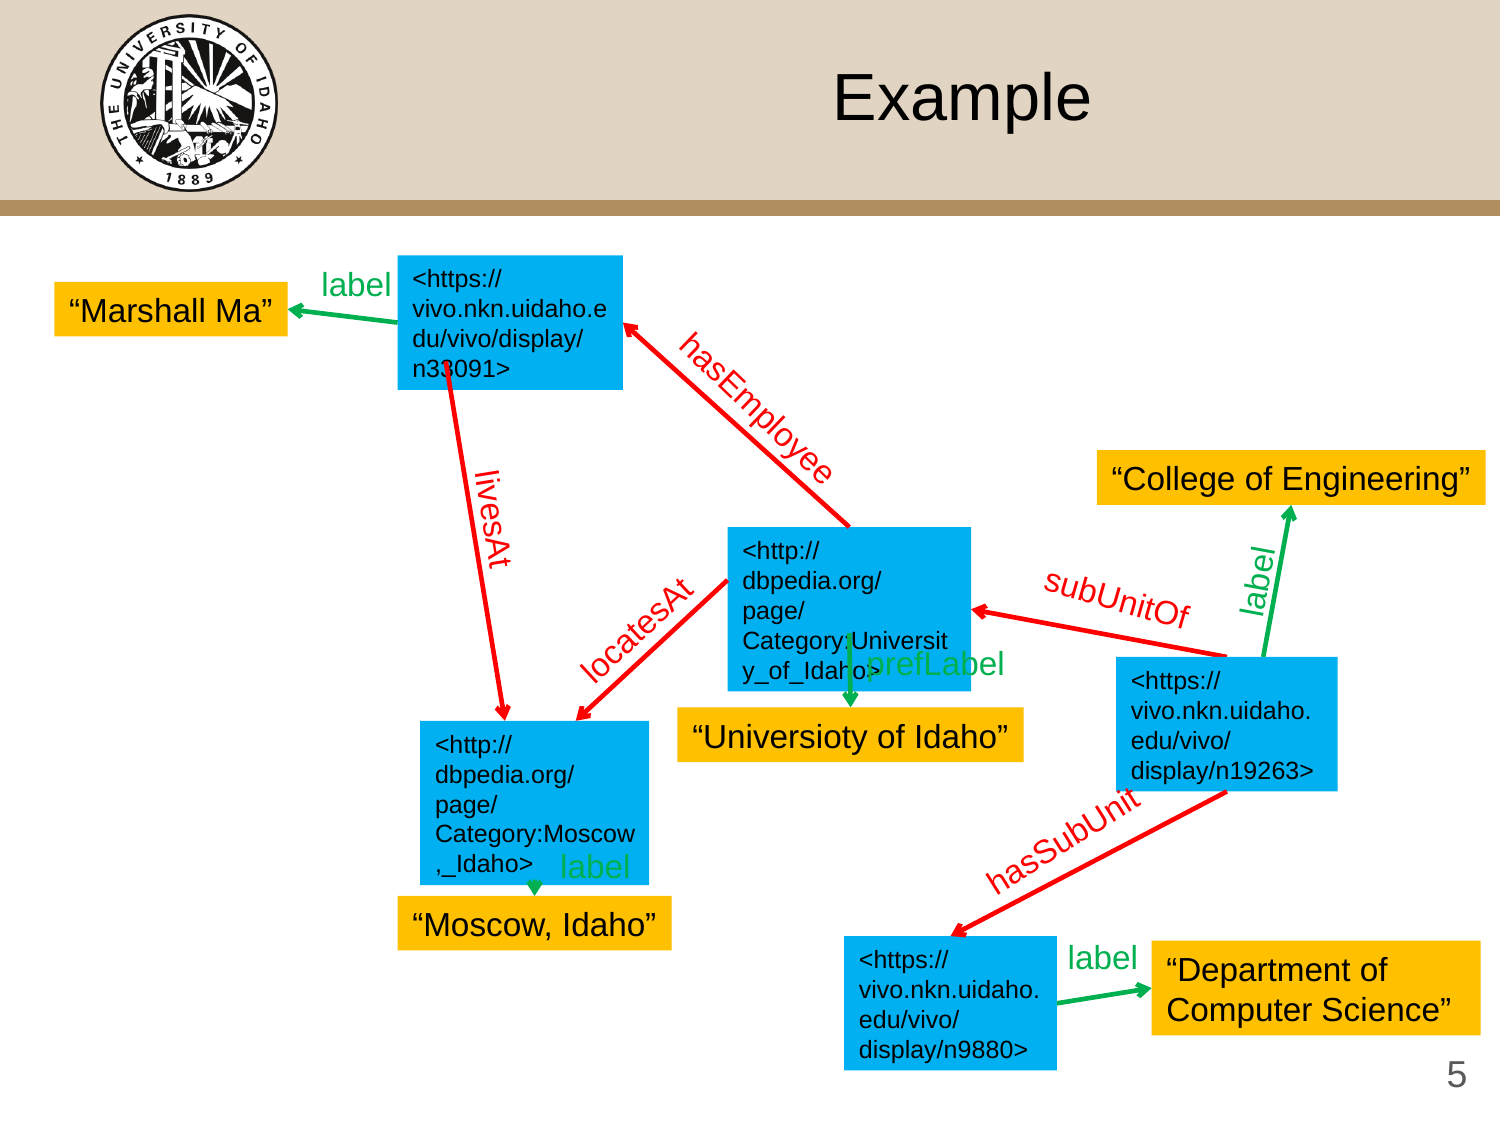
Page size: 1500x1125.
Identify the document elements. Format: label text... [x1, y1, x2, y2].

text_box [843, 449, 1488, 1043]
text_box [395, 361, 674, 952]
picture [100, 14, 278, 192]
slide_number 5 [1399, 1051, 1483, 1118]
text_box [52, 255, 624, 362]
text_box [551, 308, 1026, 764]
title Example [425, 0, 1500, 188]
